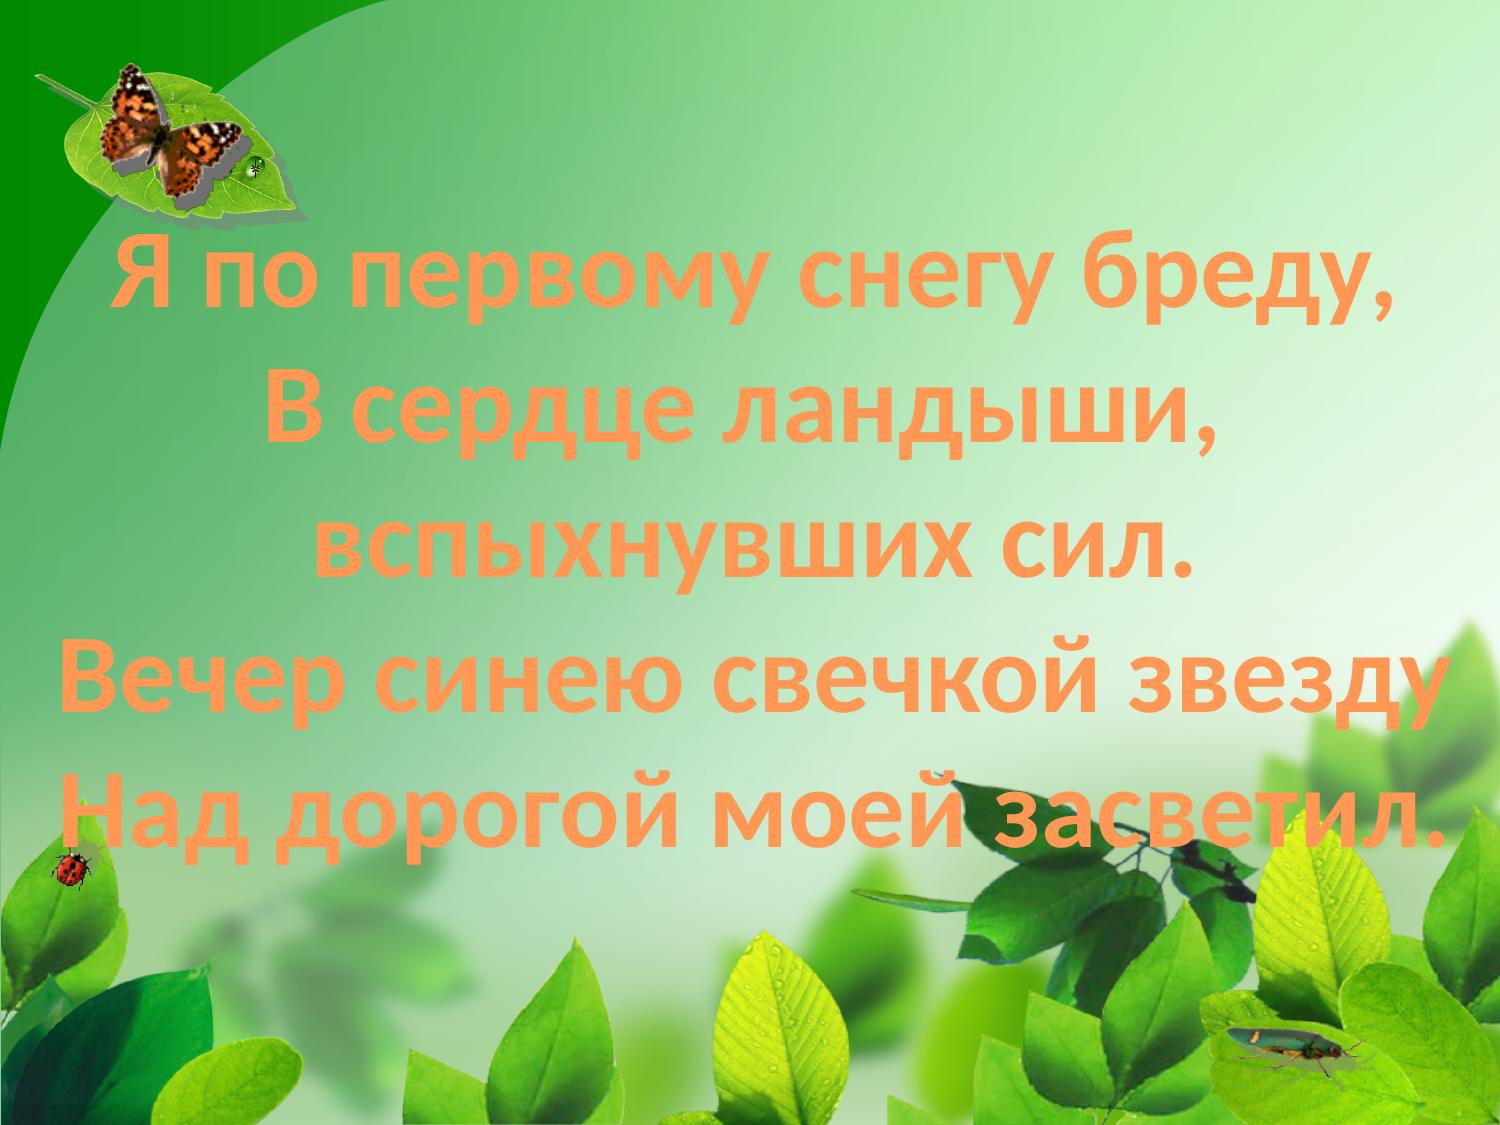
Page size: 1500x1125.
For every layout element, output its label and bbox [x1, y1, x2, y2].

text_box [0, 0, 1500, 1125]
